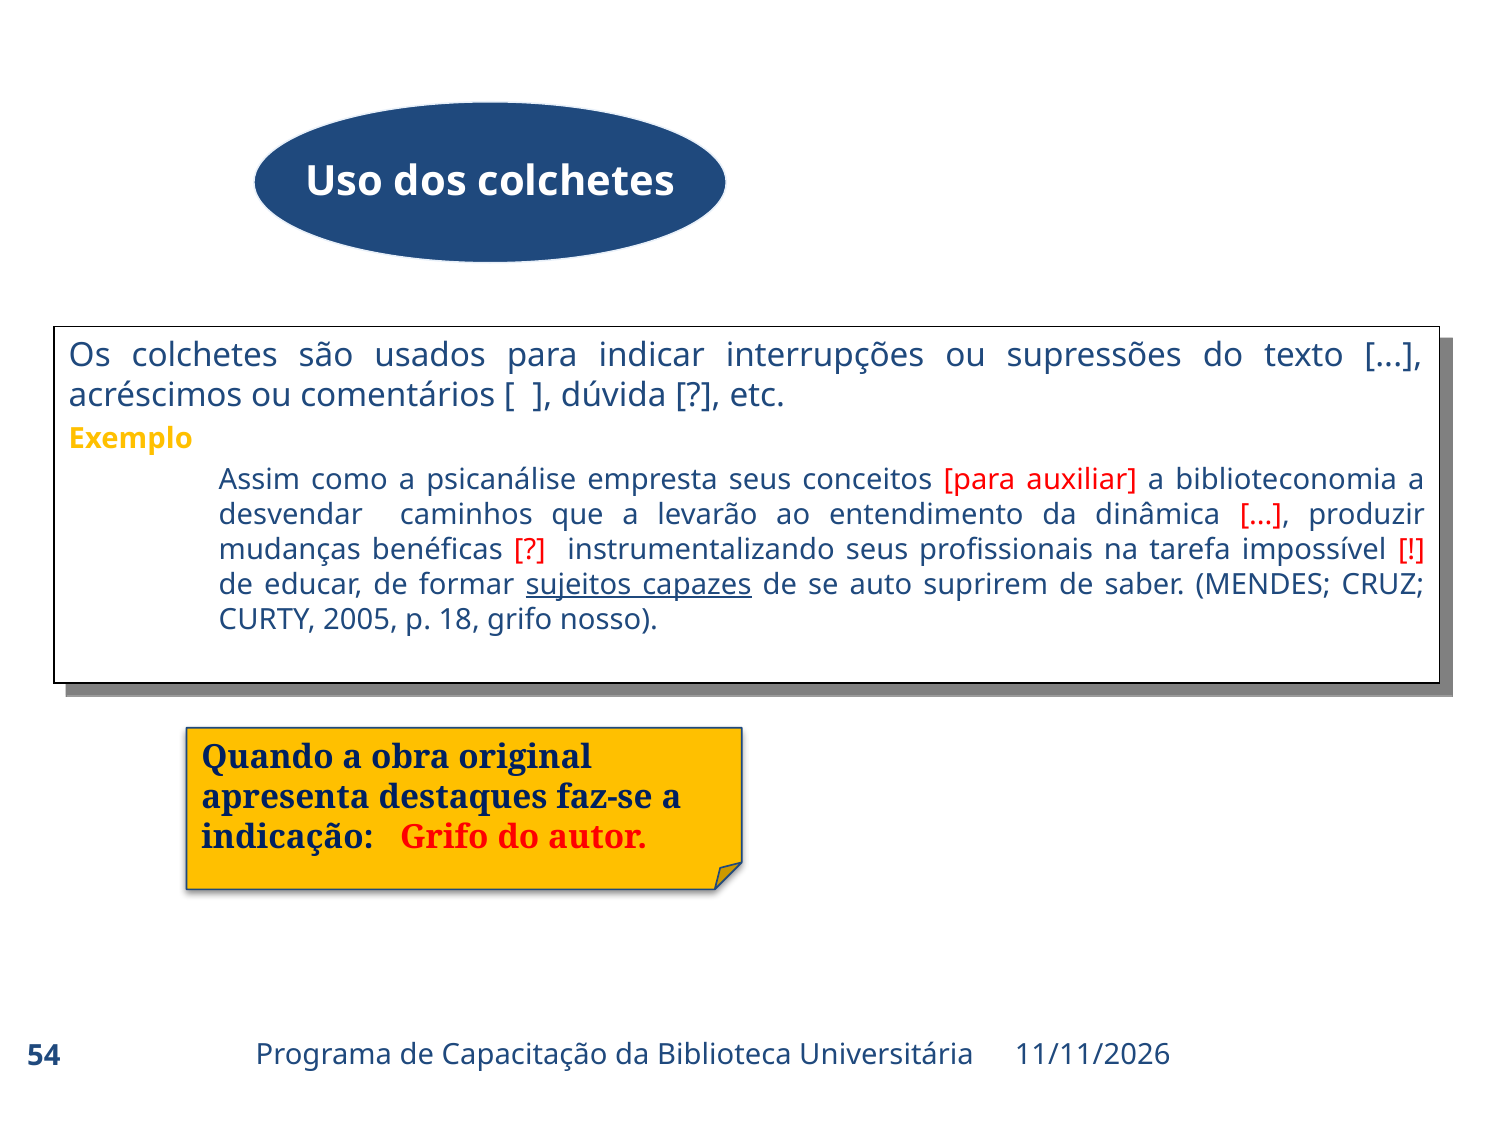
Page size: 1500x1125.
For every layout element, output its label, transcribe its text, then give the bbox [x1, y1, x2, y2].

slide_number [999, 1025, 1438, 1085]
text_box Quando a obra original apresenta destaques faz-se a indicação: Grifo do autor. [185, 726, 743, 891]
text_box Uso dos colchetes [253, 101, 727, 263]
footer Programa de Capacitação da Biblioteca Universitária [99, 1024, 990, 1085]
slide_number 54 [0, 1025, 88, 1088]
text_box Os colchetes são usados para indicar interrupções ou supressões do texto [...], acréscimos ou comentários [ ], dúvida [?], etc. Exemplo Assim como a psicanálise empresta seus conceitos [para auxiliar] a biblioteconomia a desvendar caminhos que a levarão ao entendimento da dinâmica [...], produzir mudanças benéficas [?] instrumentalizando seus profissionais na tarefa impossível [!] de educar, de formar sujeitos capazes de se auto suprirem de saber. (MENDES; CRUZ; CURTY, 2005, p. 18, grifo nosso). [53, 326, 1440, 684]
